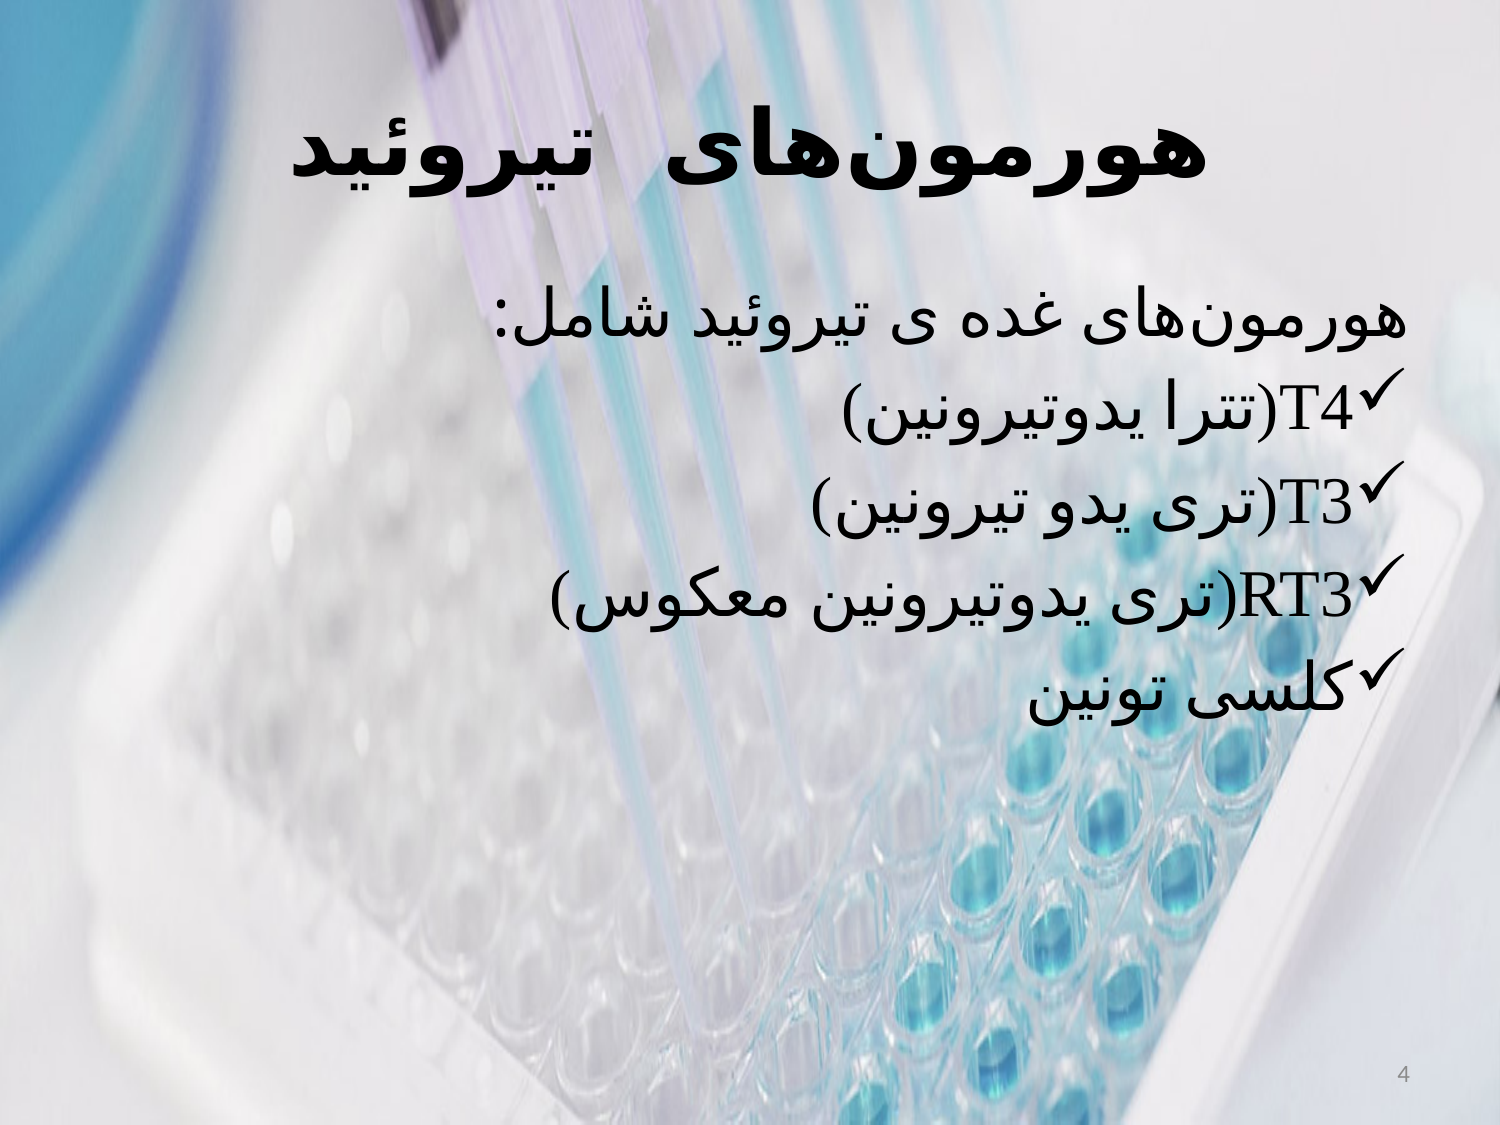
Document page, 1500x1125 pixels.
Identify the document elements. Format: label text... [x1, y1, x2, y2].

picture [0, 0, 1500, 1125]
list هورمون‌های غده ی تیروئید شامل: T4(تترا یدوتیرونین) T3(تری یدو تیرونین) RT3(تری یدوتیرونین معکوس) کلسی تونین [75, 262, 1425, 1005]
slide_number 4 [1074, 1042, 1425, 1103]
title هورمون‌های تیروئید [75, 45, 1425, 233]
